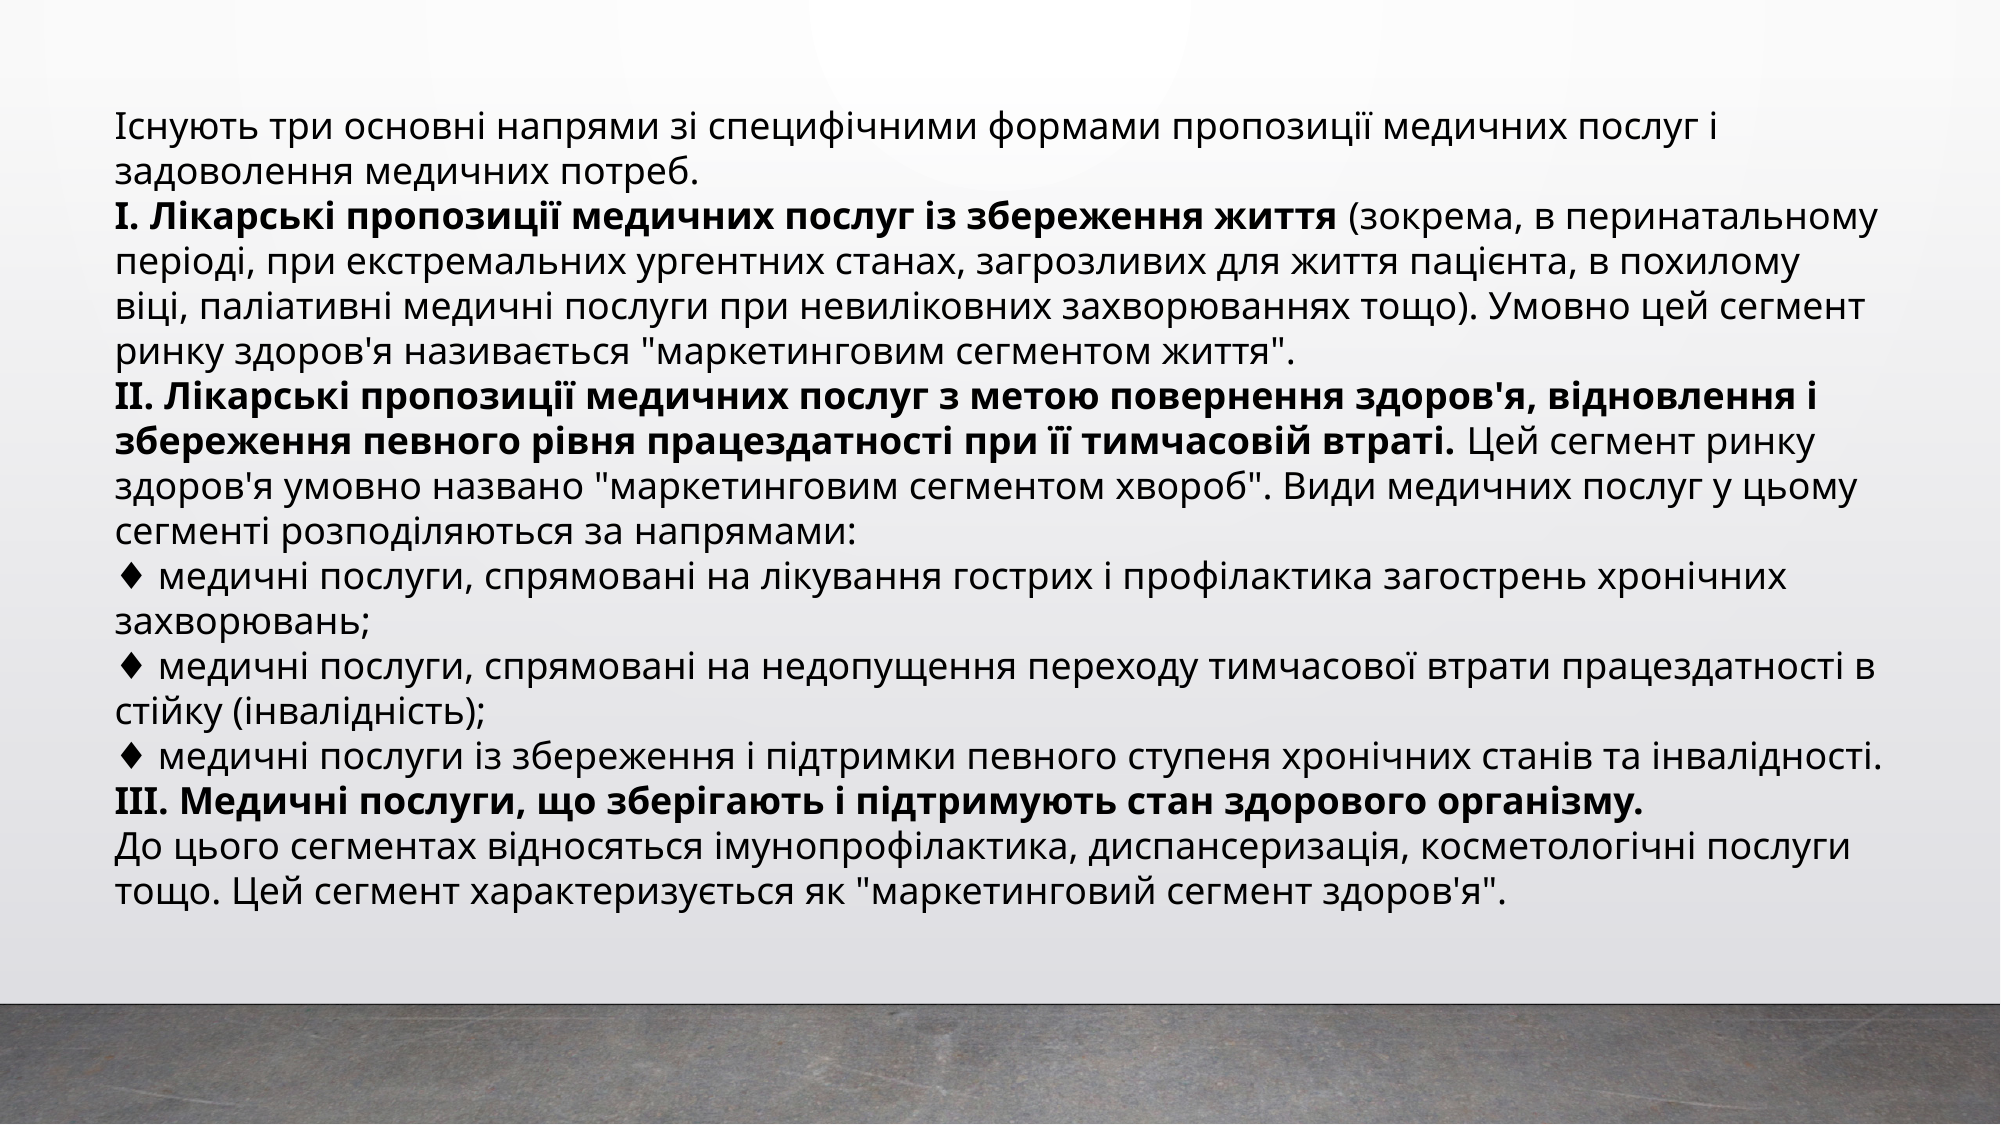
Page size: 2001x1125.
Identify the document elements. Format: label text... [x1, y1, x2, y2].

text_box Існують три основні напрями зі специфічними формами пропозиції медичних послуг і задоволення медичних потреб. I. Лікарські пропозиції медичних послуг із збереження життя (зокрема, в перинатальному періоді, при екстремальних ургентних станах, загрозливих для життя пацієнта, в похилому віці, паліативні медичні послуги при невиліковних захворюваннях тощо). Умовно цей сегмент ринку здоров'я називається "маркетинговим сегментом життя". II. Лікарські пропозиції медичних послуг з метою повернення здоров'я, відновлення і збереження певного рівня працездатності при її тимчасовій втраті. Цей сегмент ринку здоров'я умовно названо "маркетинговим сегментом хвороб". Види медичних послуг у цьому сегменті розподіляються за напрямами: ♦ медичні послуги, спрямовані на лікування гострих і профілактика загострень хронічних захворювань; ♦ медичні послуги, спрямовані на недопущення переходу тимчасової втрати працездатності в стійку (інвалідність); ♦ медичні послуги із збереження і підтримки певного ступеня хронічних станів та інвалідності. III. Медичні послуги, що зберігають і підтримують стан здорового організму. До цього сегментах відносяться імунопрофілактика, диспансеризація, косметологічні послуги тощо. Цей сегмент характеризується як "маркетинговий сегмент здоров'я". [99, 94, 1900, 920]
picture [0, 1004, 2000, 1124]
